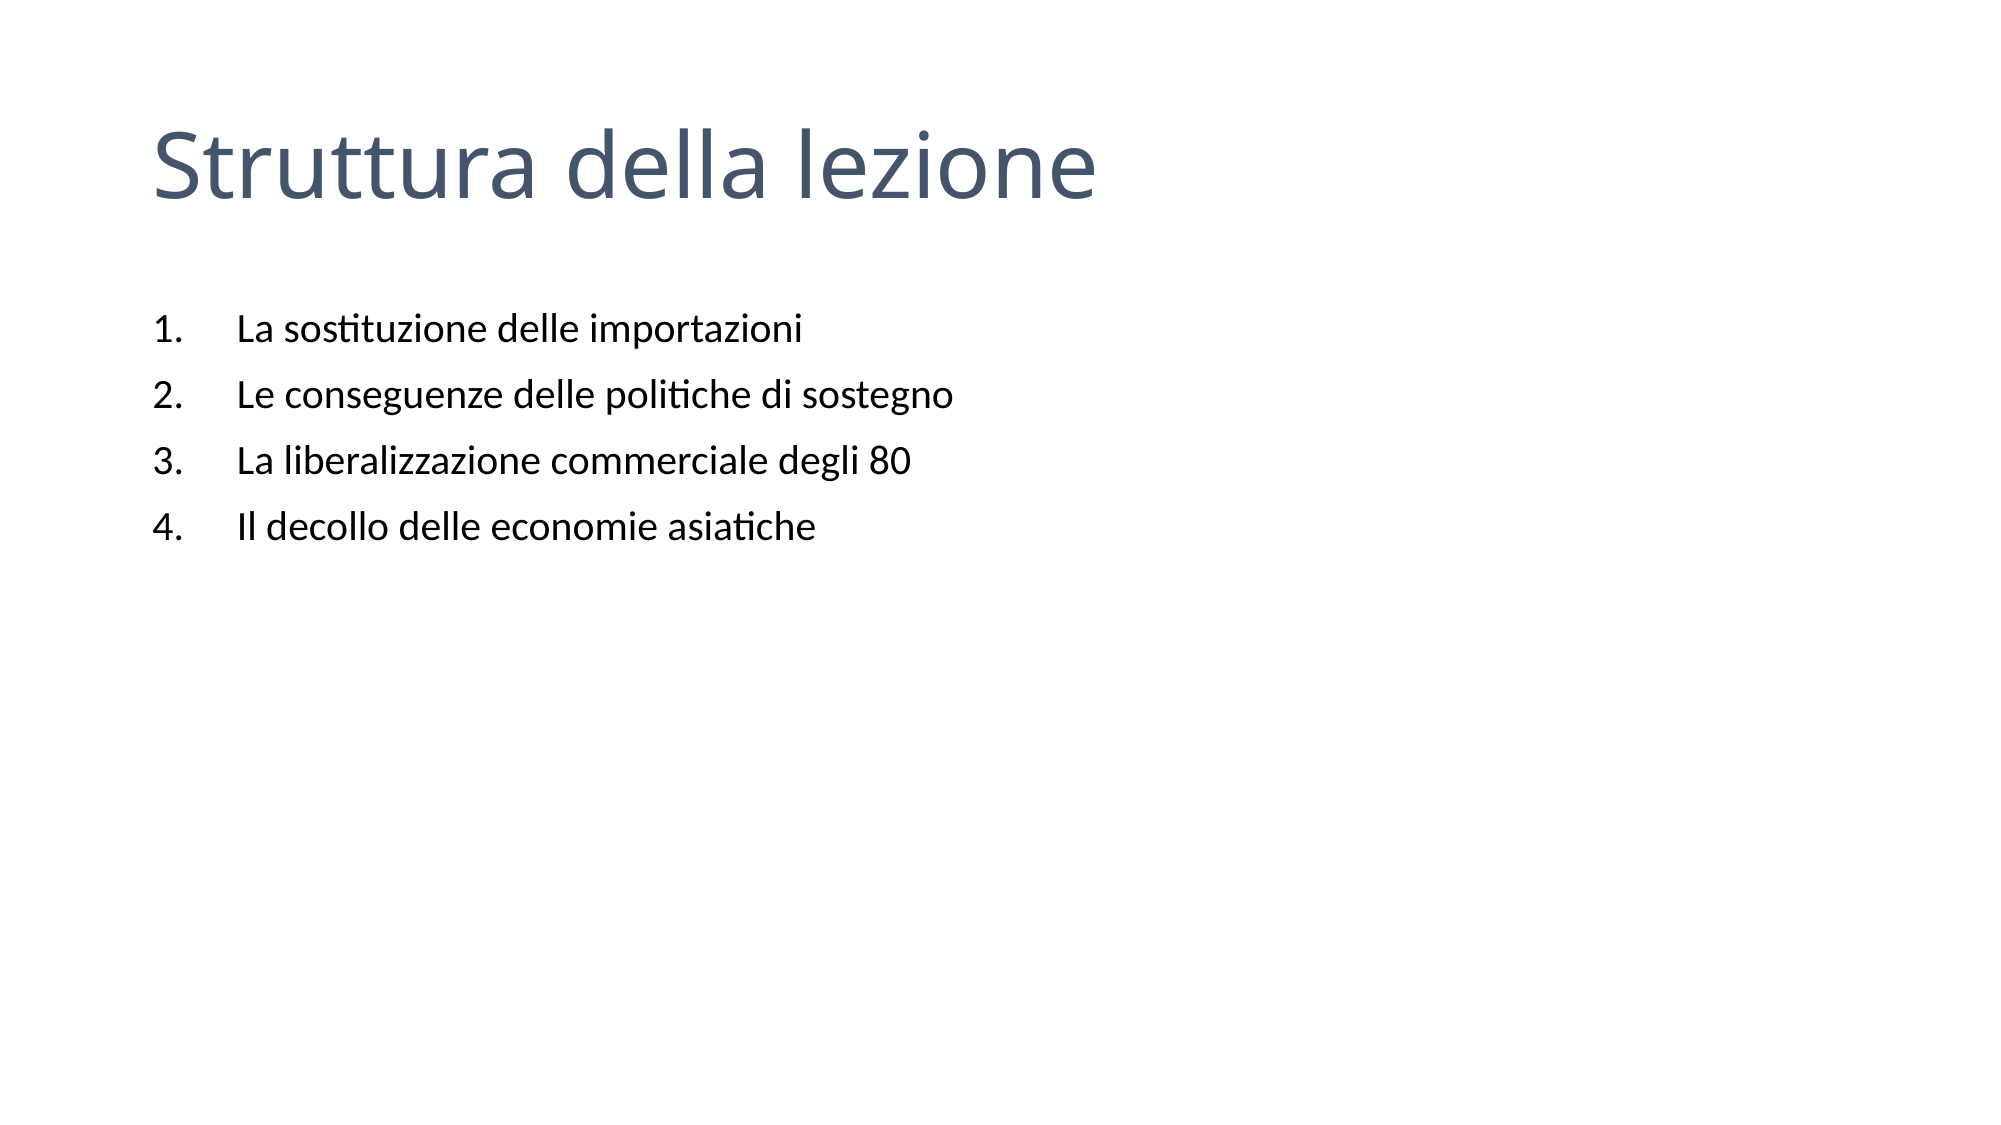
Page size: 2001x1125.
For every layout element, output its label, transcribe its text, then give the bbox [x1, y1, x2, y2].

title Struttura della lezione [137, 59, 1863, 278]
list La sostituzione delle importazioni Le conseguenze delle politiche di sostegno La liberalizzazione commerciale degli 80 Il decollo delle economie asiatiche [137, 299, 1863, 1014]
